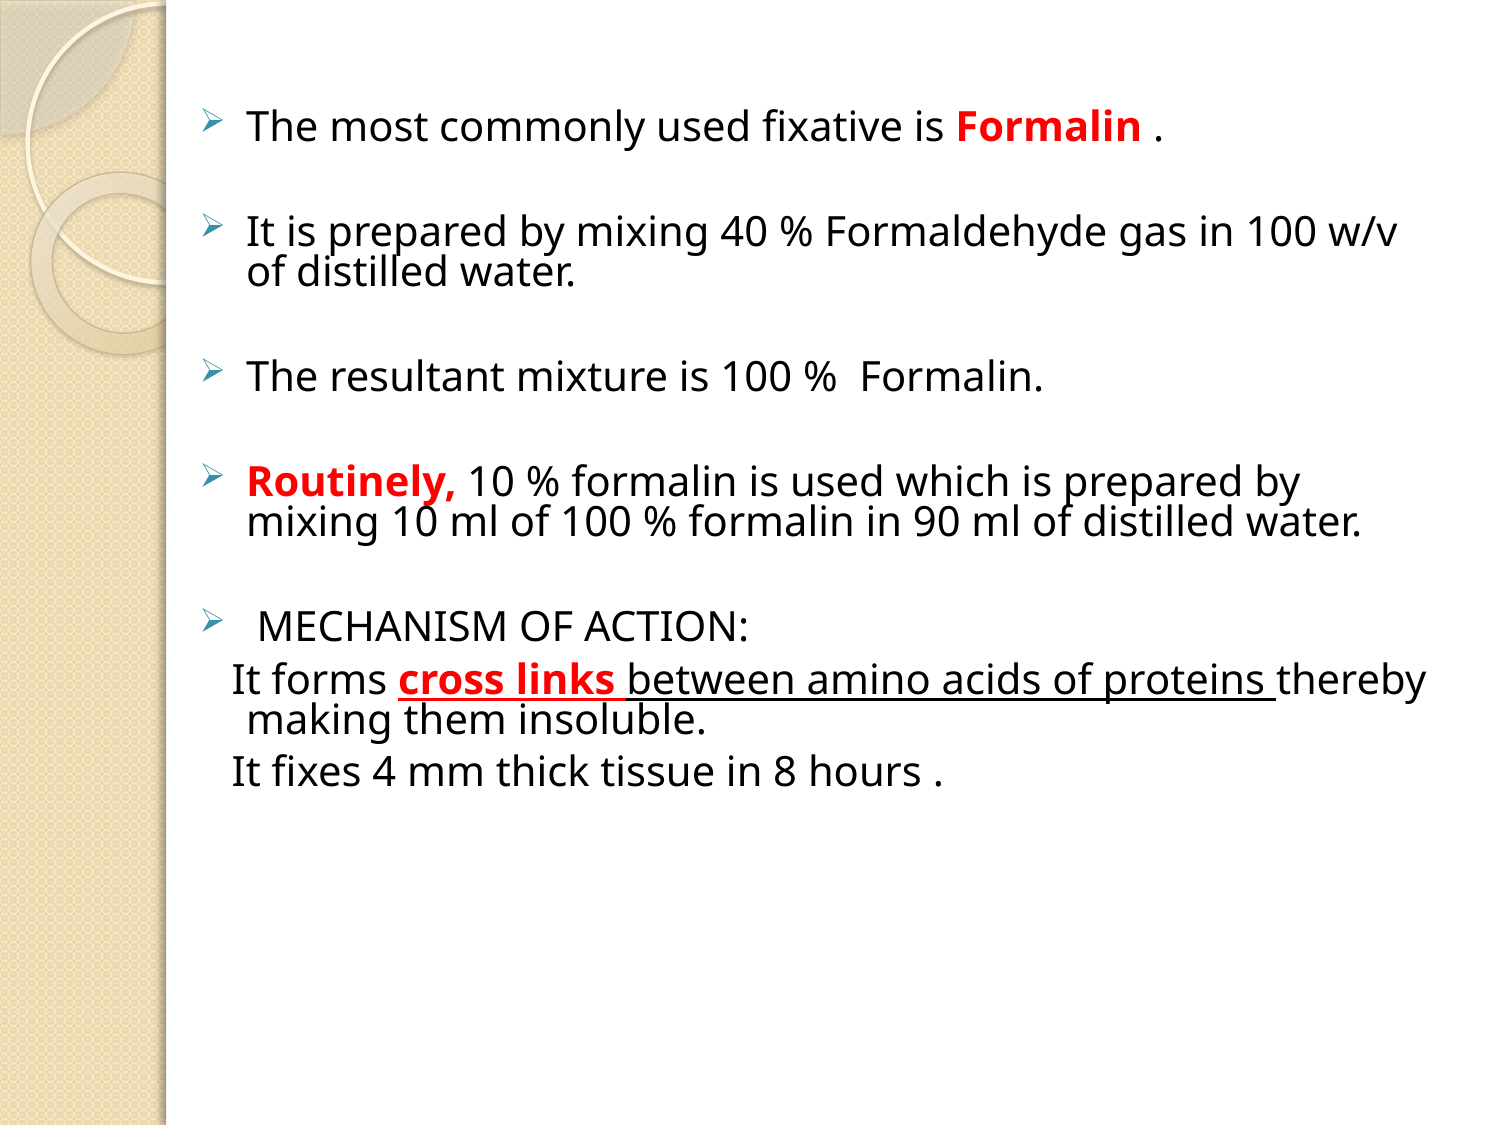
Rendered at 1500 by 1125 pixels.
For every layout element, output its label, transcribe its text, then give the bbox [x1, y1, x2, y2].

list The most commonly used fixative is Formalin . It is prepared by mixing 40 % Formaldehyde gas in 100 w/v of distilled water. The resultant mixture is 100 % Formalin. Routinely, 10 % formalin is used which is prepared by mixing 10 ml of 100 % formalin in 90 ml of distilled water. MECHANISM OF ACTION: It forms cross links between amino acids of proteins thereby making them insoluble. It fixes 4 mm thick tissue in 8 hours . [171, 101, 1450, 988]
